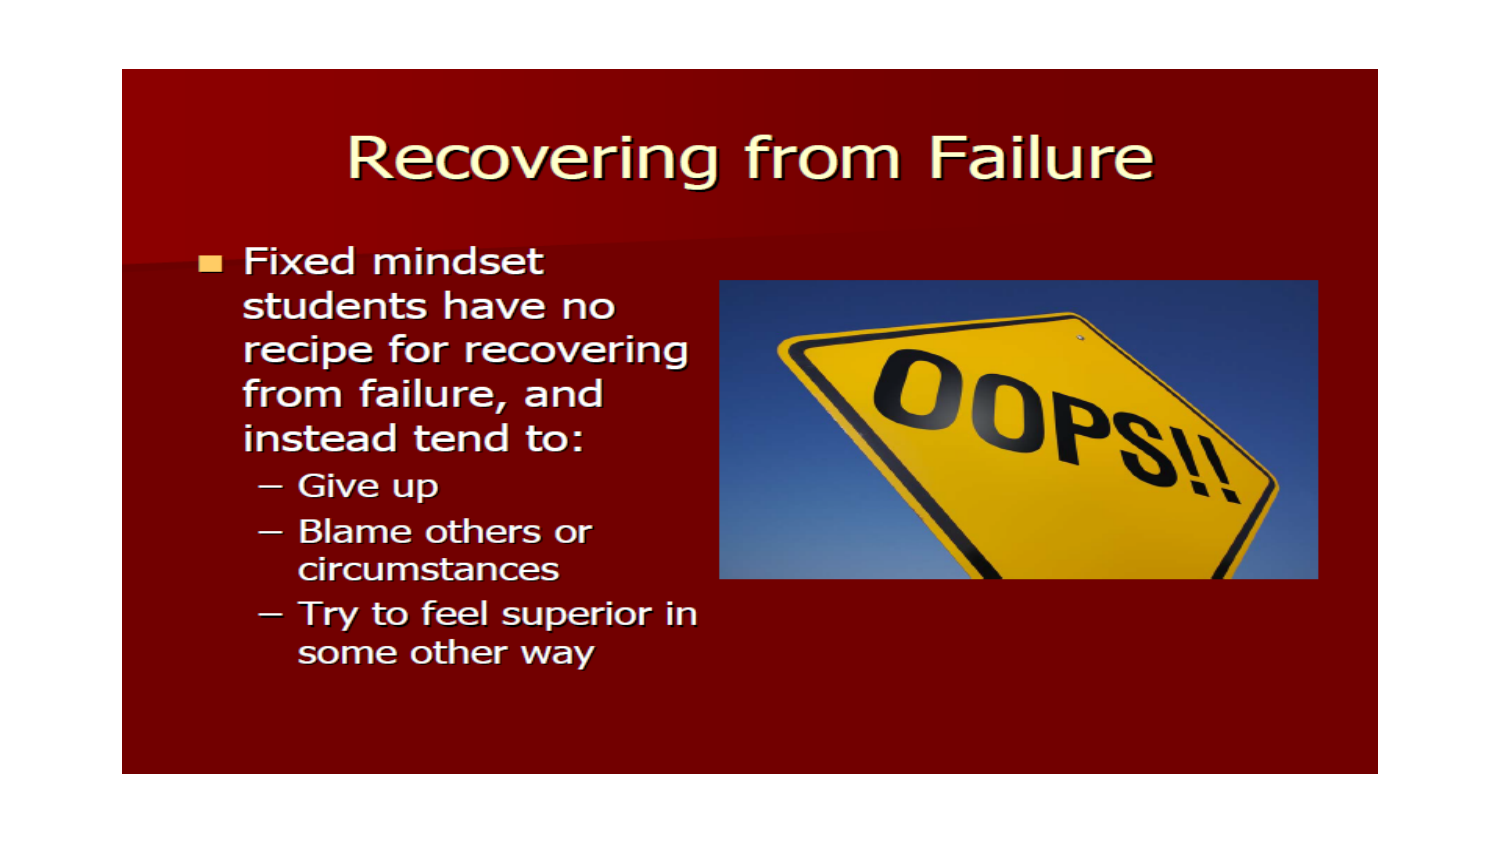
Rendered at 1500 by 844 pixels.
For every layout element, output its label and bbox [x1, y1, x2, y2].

picture [122, 69, 1378, 775]
